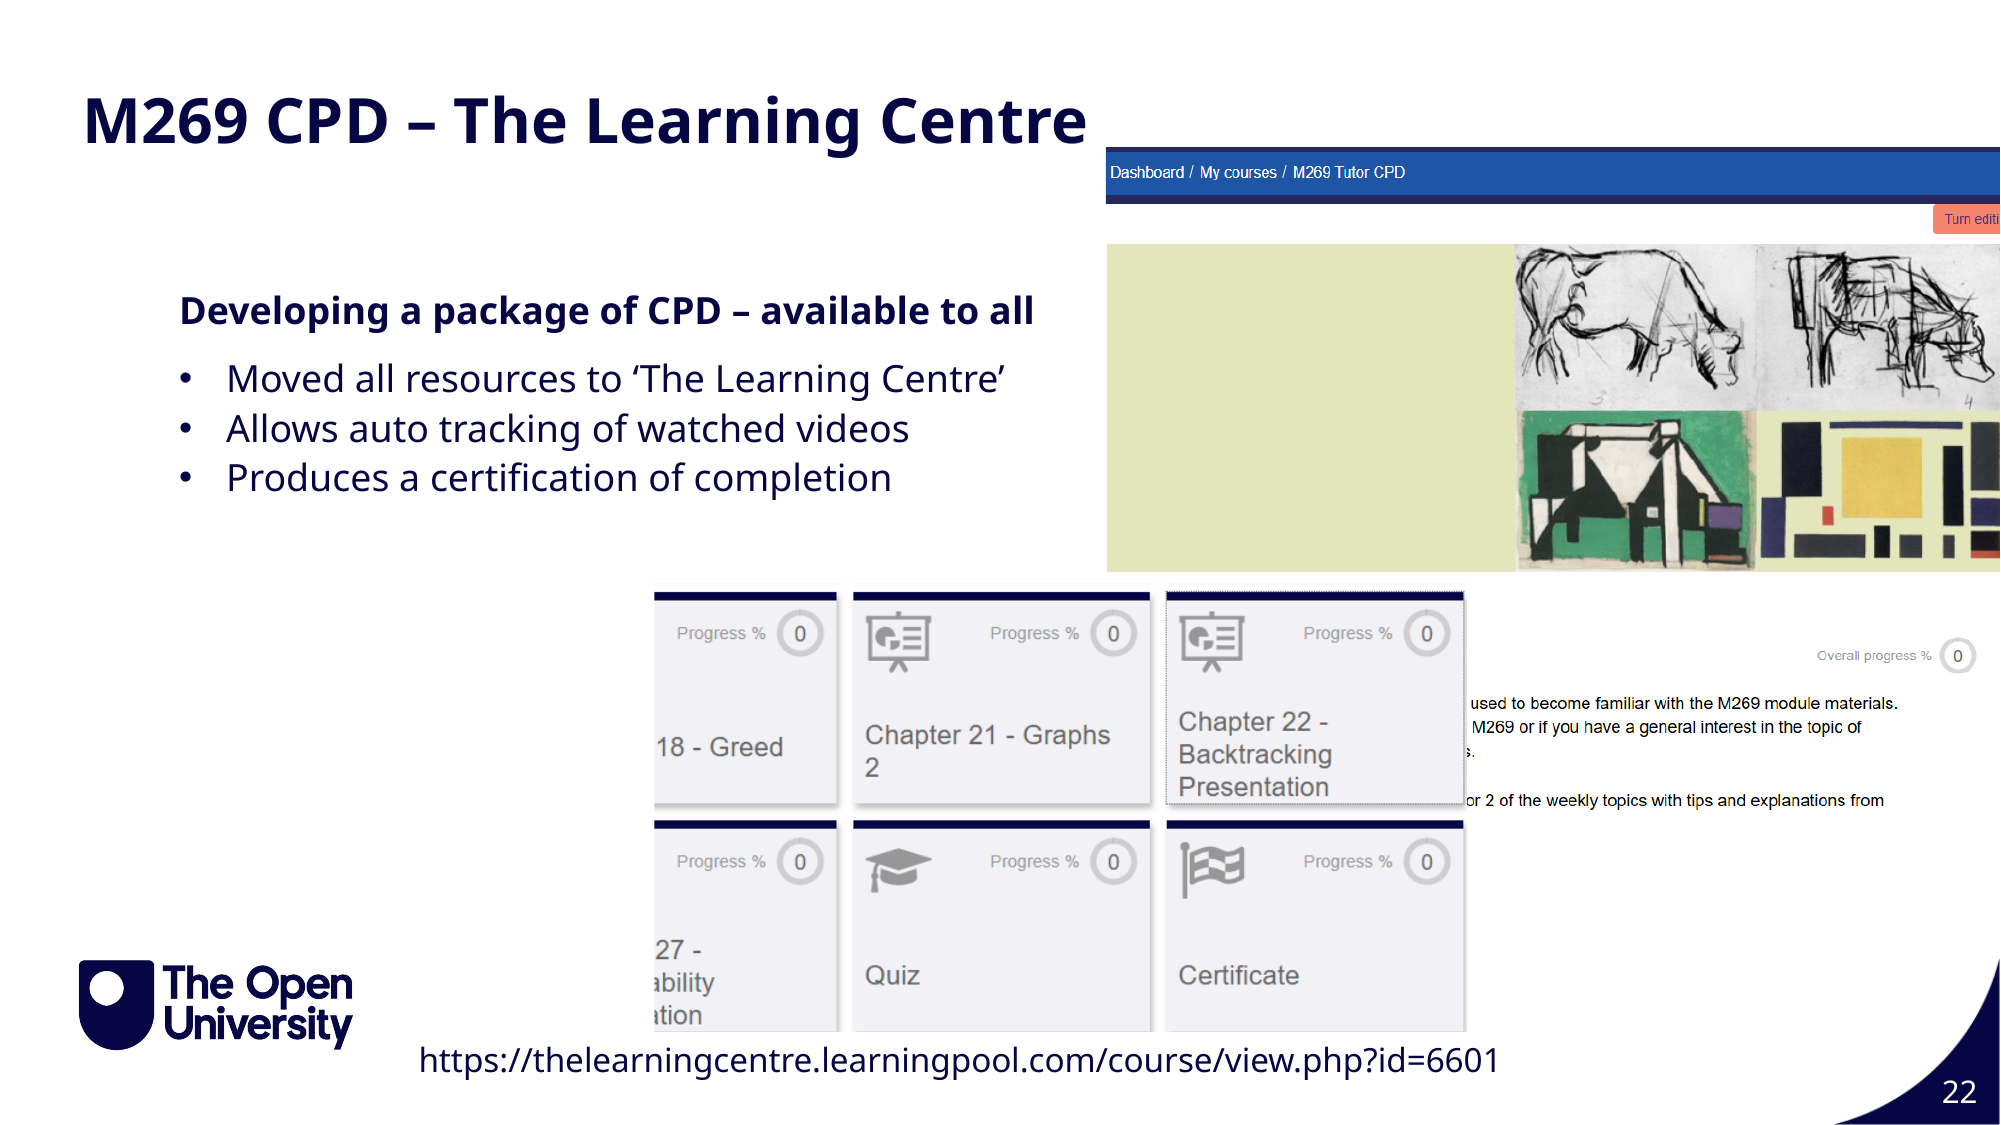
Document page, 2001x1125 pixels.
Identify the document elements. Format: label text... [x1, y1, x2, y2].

picture [77, 956, 358, 1053]
list Developing a package of CPD – available to all [164, 275, 1105, 323]
list Moved all resources to ‘The Learning Centre’ Allows auto tracking of watched videos Produces a certification of completion [164, 343, 1097, 902]
list M269 CPD – The Learning Centre [67, 66, 1835, 148]
picture [1834, 959, 2000, 1125]
picture [654, 147, 2000, 1032]
text_box https://thelearningcentre.learningpool.com/course/view.php?id=6601 [403, 1031, 1616, 1087]
